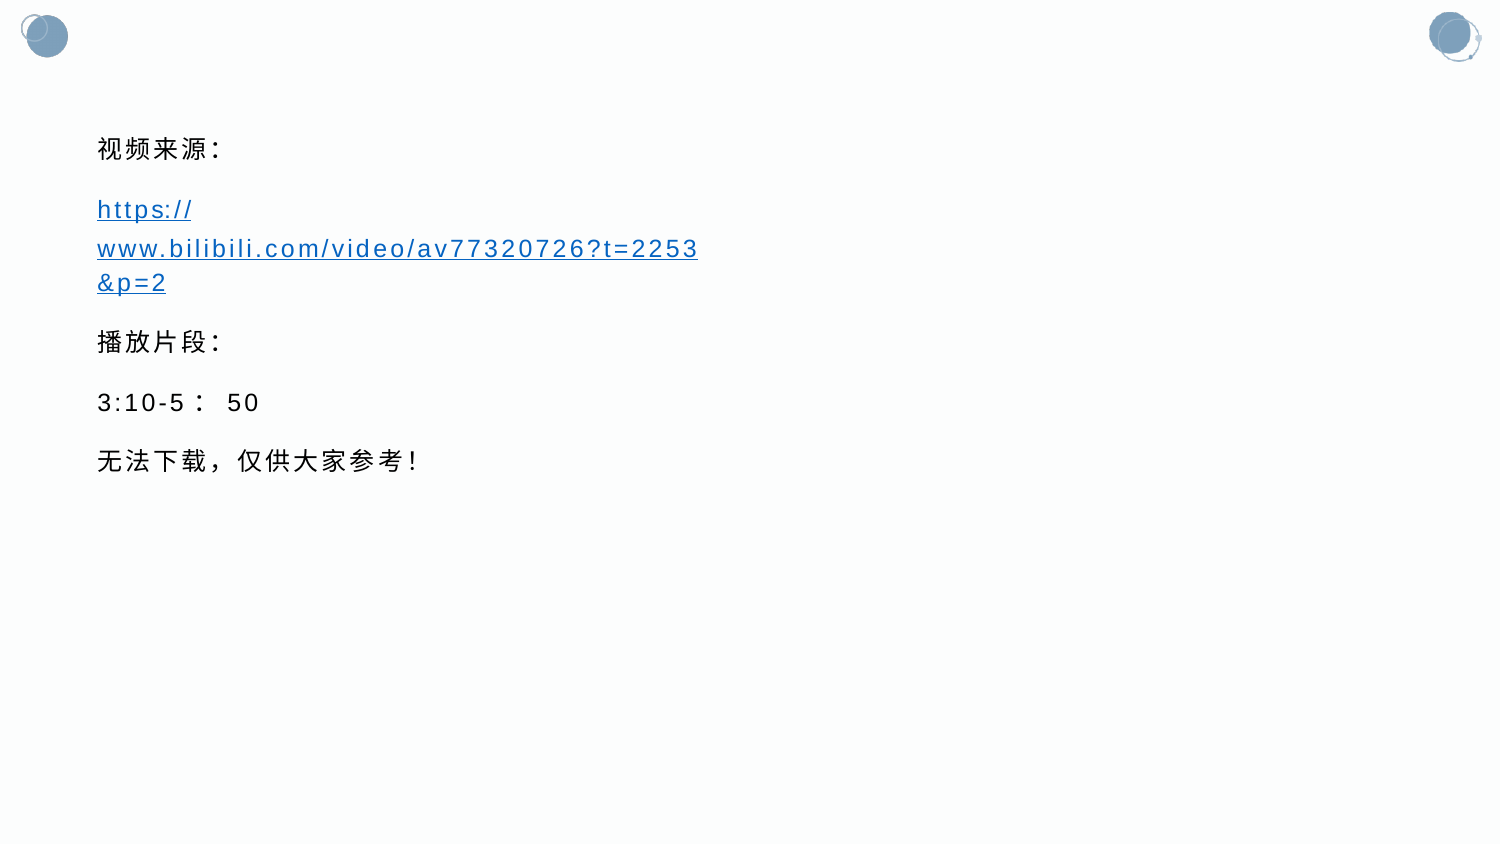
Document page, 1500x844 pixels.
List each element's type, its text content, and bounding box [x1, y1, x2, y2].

list 视频来源： https://www.bilibili.com/video/av77320726?t=2253&p=2 播放片段： 3:10-5：50 无法下载，仅供大家参考！ [82, 117, 733, 781]
picture [1411, 0, 1500, 73]
picture [0, 0, 89, 73]
